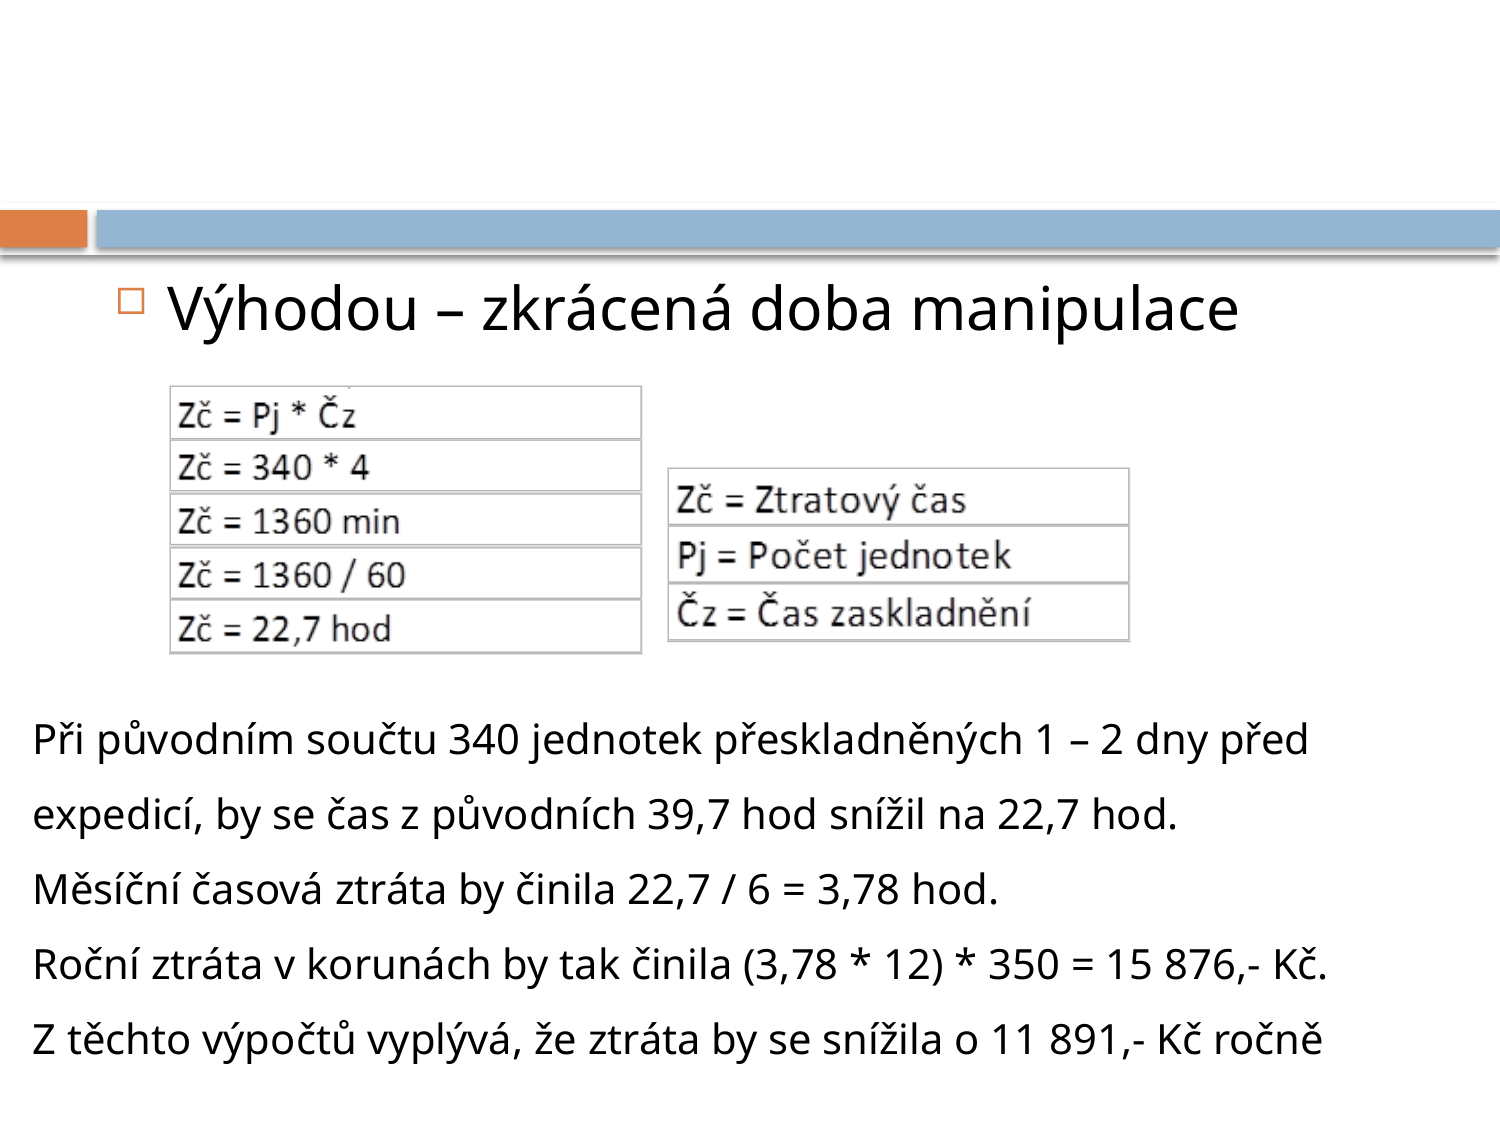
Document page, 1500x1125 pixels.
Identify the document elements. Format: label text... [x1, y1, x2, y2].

text_box Při původním součtu 340 jednotek přeskladněných 1 – 2 dny před expedicí, by se čas z původních 39,7 hod snížil na 22,7 hod. Měsíční časová ztráta by činila 22,7 / 6 = 3,78 hod. Roční ztráta v korunách by tak činila (3,78 * 12) * 350 = 15 876,- Kč. Z těchto výpočtů vyplývá, že ztráta by se snížila o 11 891,- Kč ročně [17, 680, 1459, 1071]
picture [666, 467, 1133, 645]
picture [169, 384, 646, 657]
list Výhodou – zkrácená doba manipulace [100, 262, 1438, 680]
